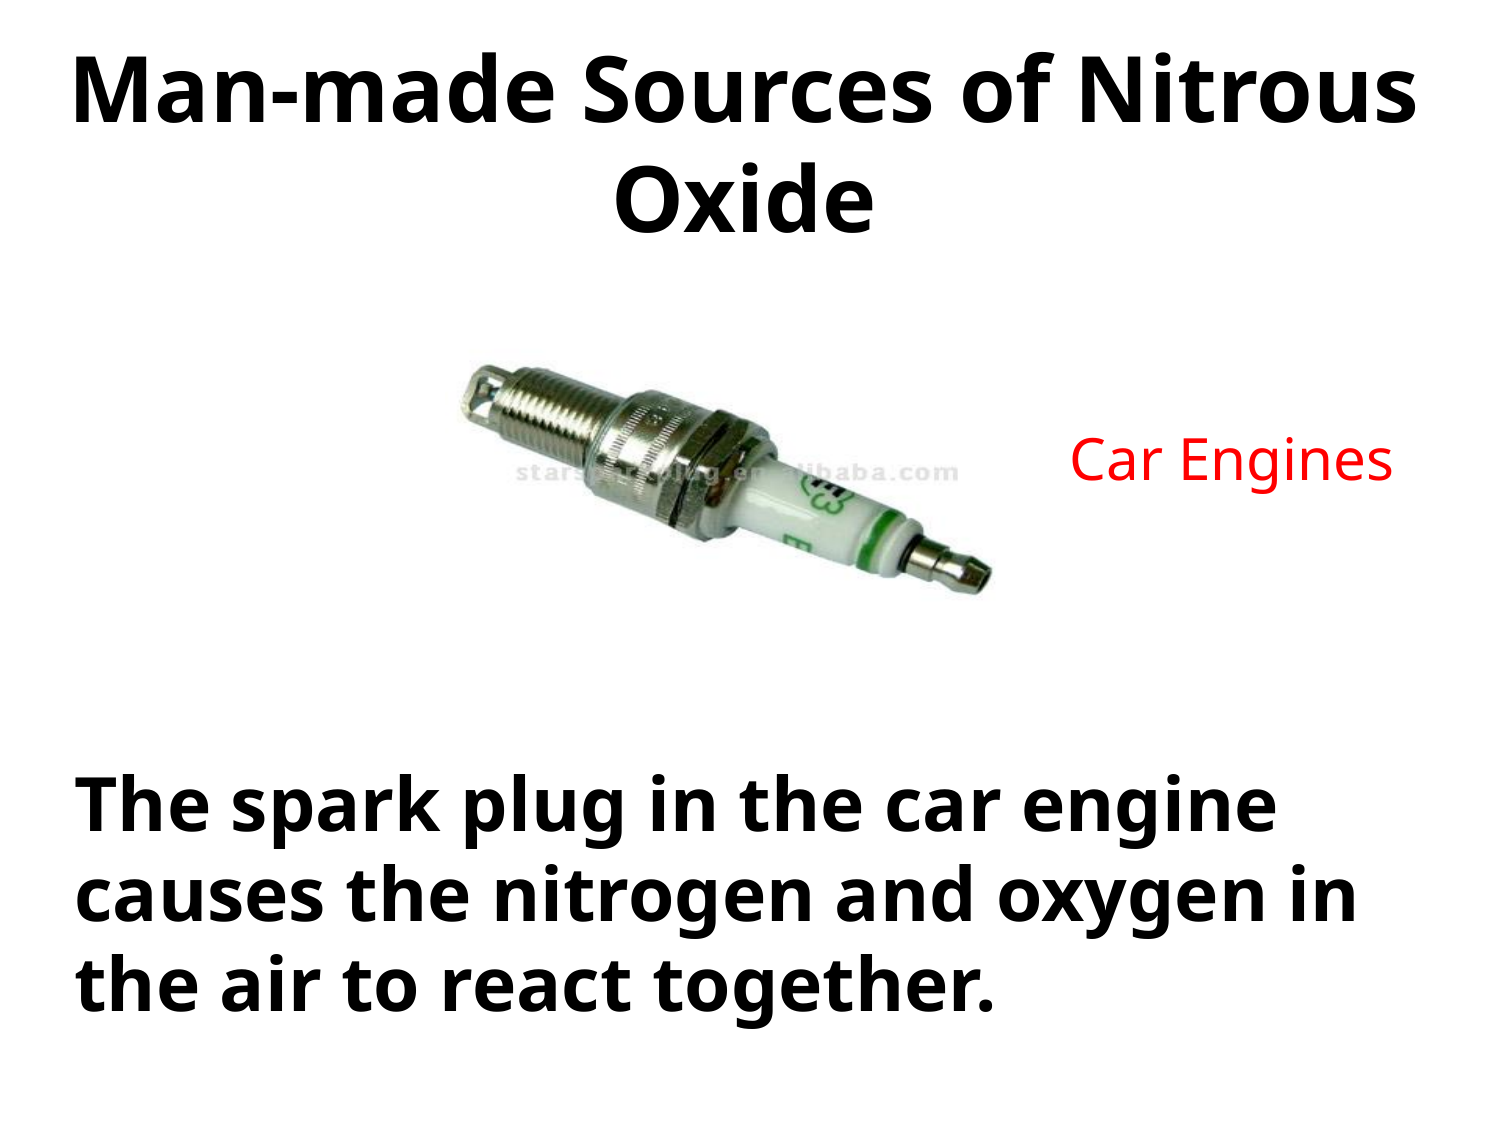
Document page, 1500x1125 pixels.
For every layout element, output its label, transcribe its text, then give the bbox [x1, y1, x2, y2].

text_box The spark plug in the car engine causes the nitrogen and oxygen in the air to react together. [59, 749, 1465, 1034]
title Car Engines [1054, 292, 1418, 622]
picture [445, 245, 1009, 716]
text_box Man-made Sources of Nitrous Oxide [11, 23, 1477, 211]
